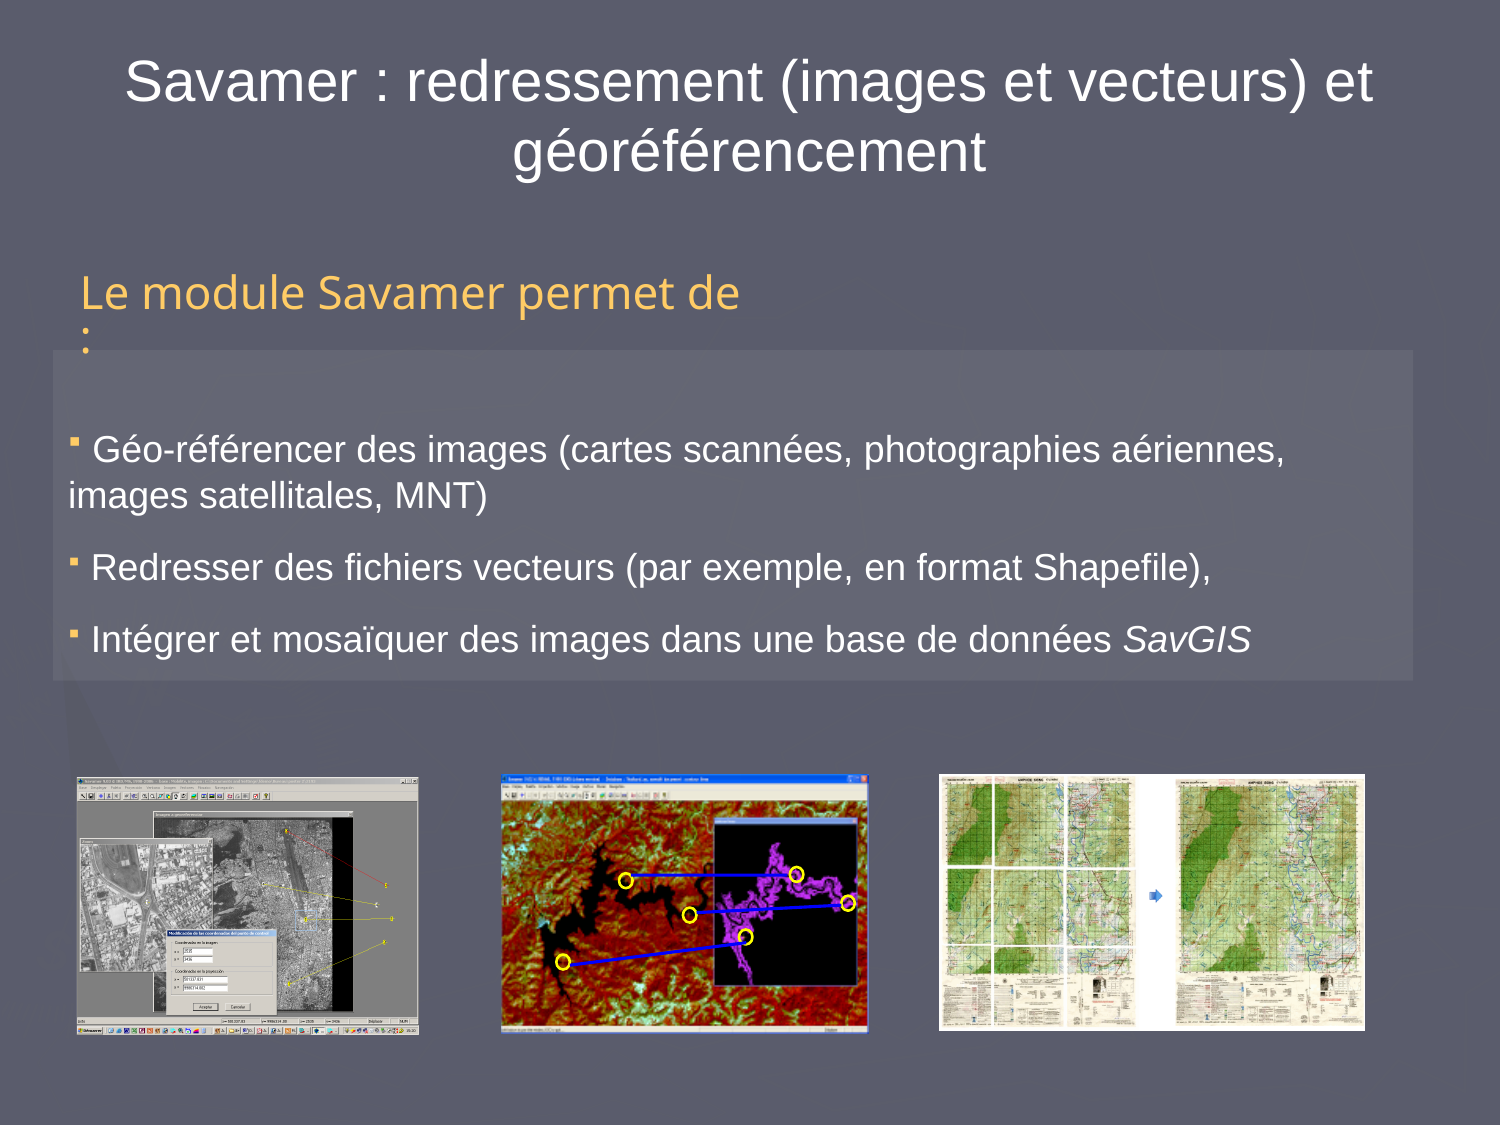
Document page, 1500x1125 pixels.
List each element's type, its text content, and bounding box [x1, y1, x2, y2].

picture [938, 773, 1365, 1032]
title Savamer : redressement (images et vecteurs) et géoréférencement [0, 42, 1500, 185]
list Géo-référencer des images (cartes scannées, photographies aériennes, images satellitales, MNT) Redresser des fichiers vecteurs (par exemple, en format Shapefile), Intégrer et mosaïquer des images dans une base de données SavGIS [52, 349, 1414, 681]
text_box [501, 773, 869, 1034]
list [76, 777, 420, 1036]
text_box Le module Savamer permet de : [64, 267, 762, 370]
